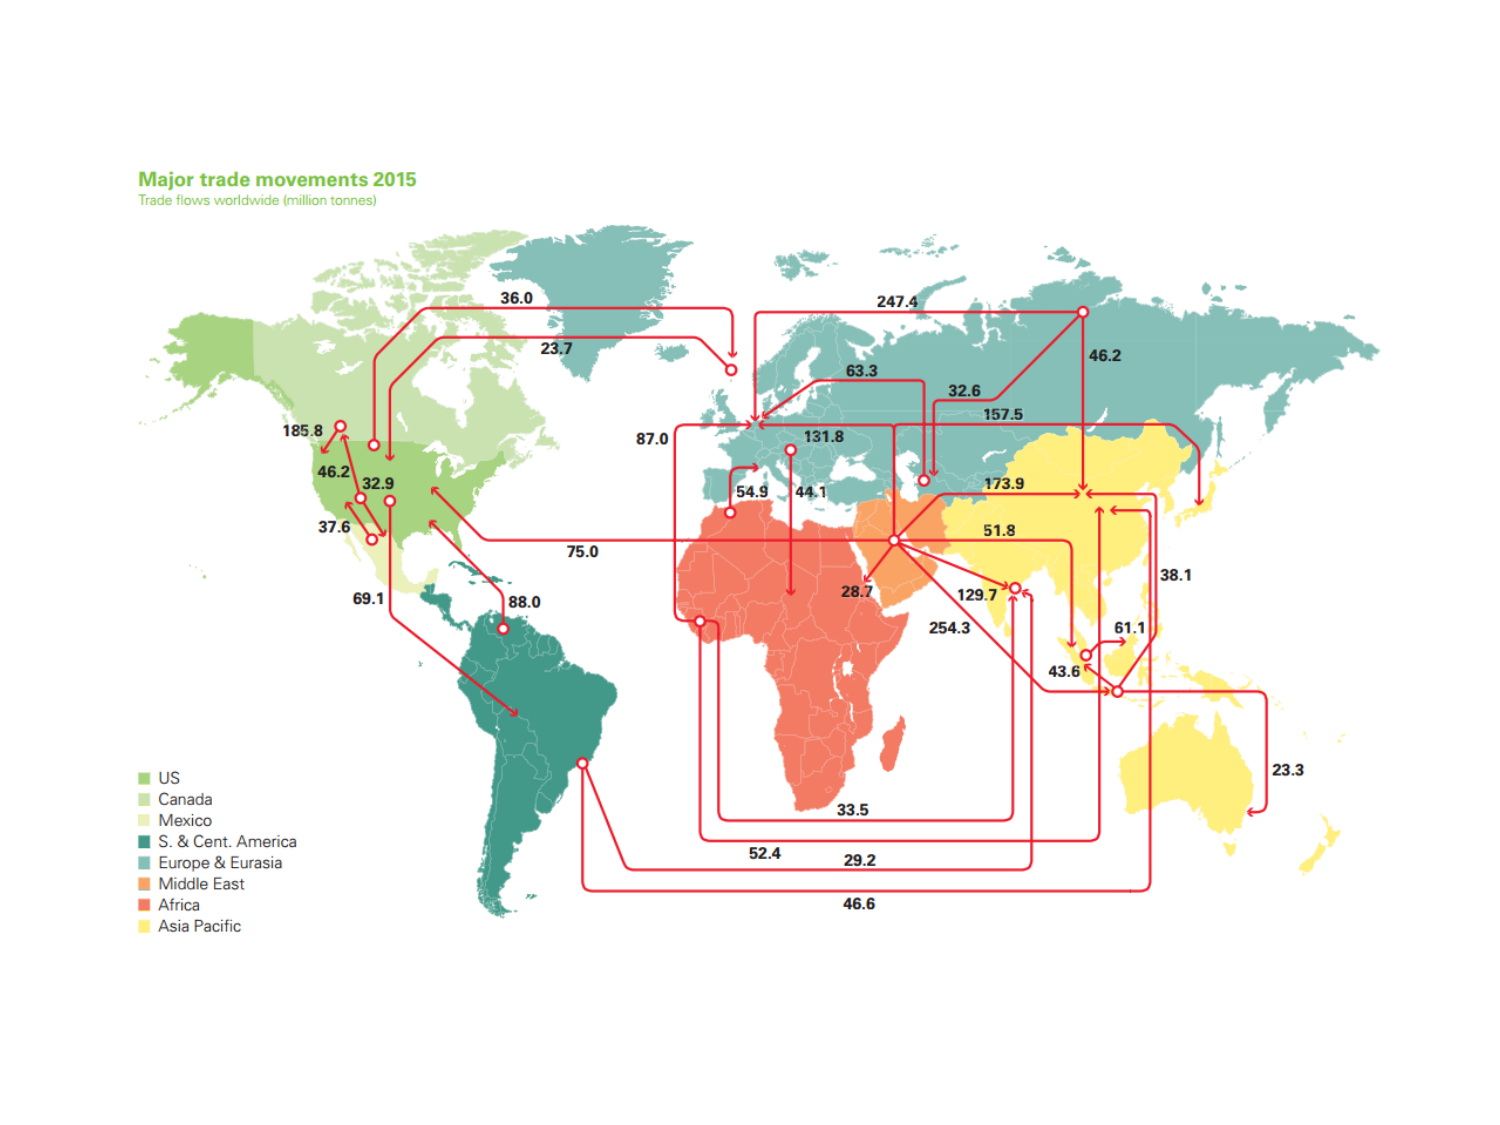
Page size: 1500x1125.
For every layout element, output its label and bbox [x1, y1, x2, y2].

picture [96, 144, 1403, 981]
